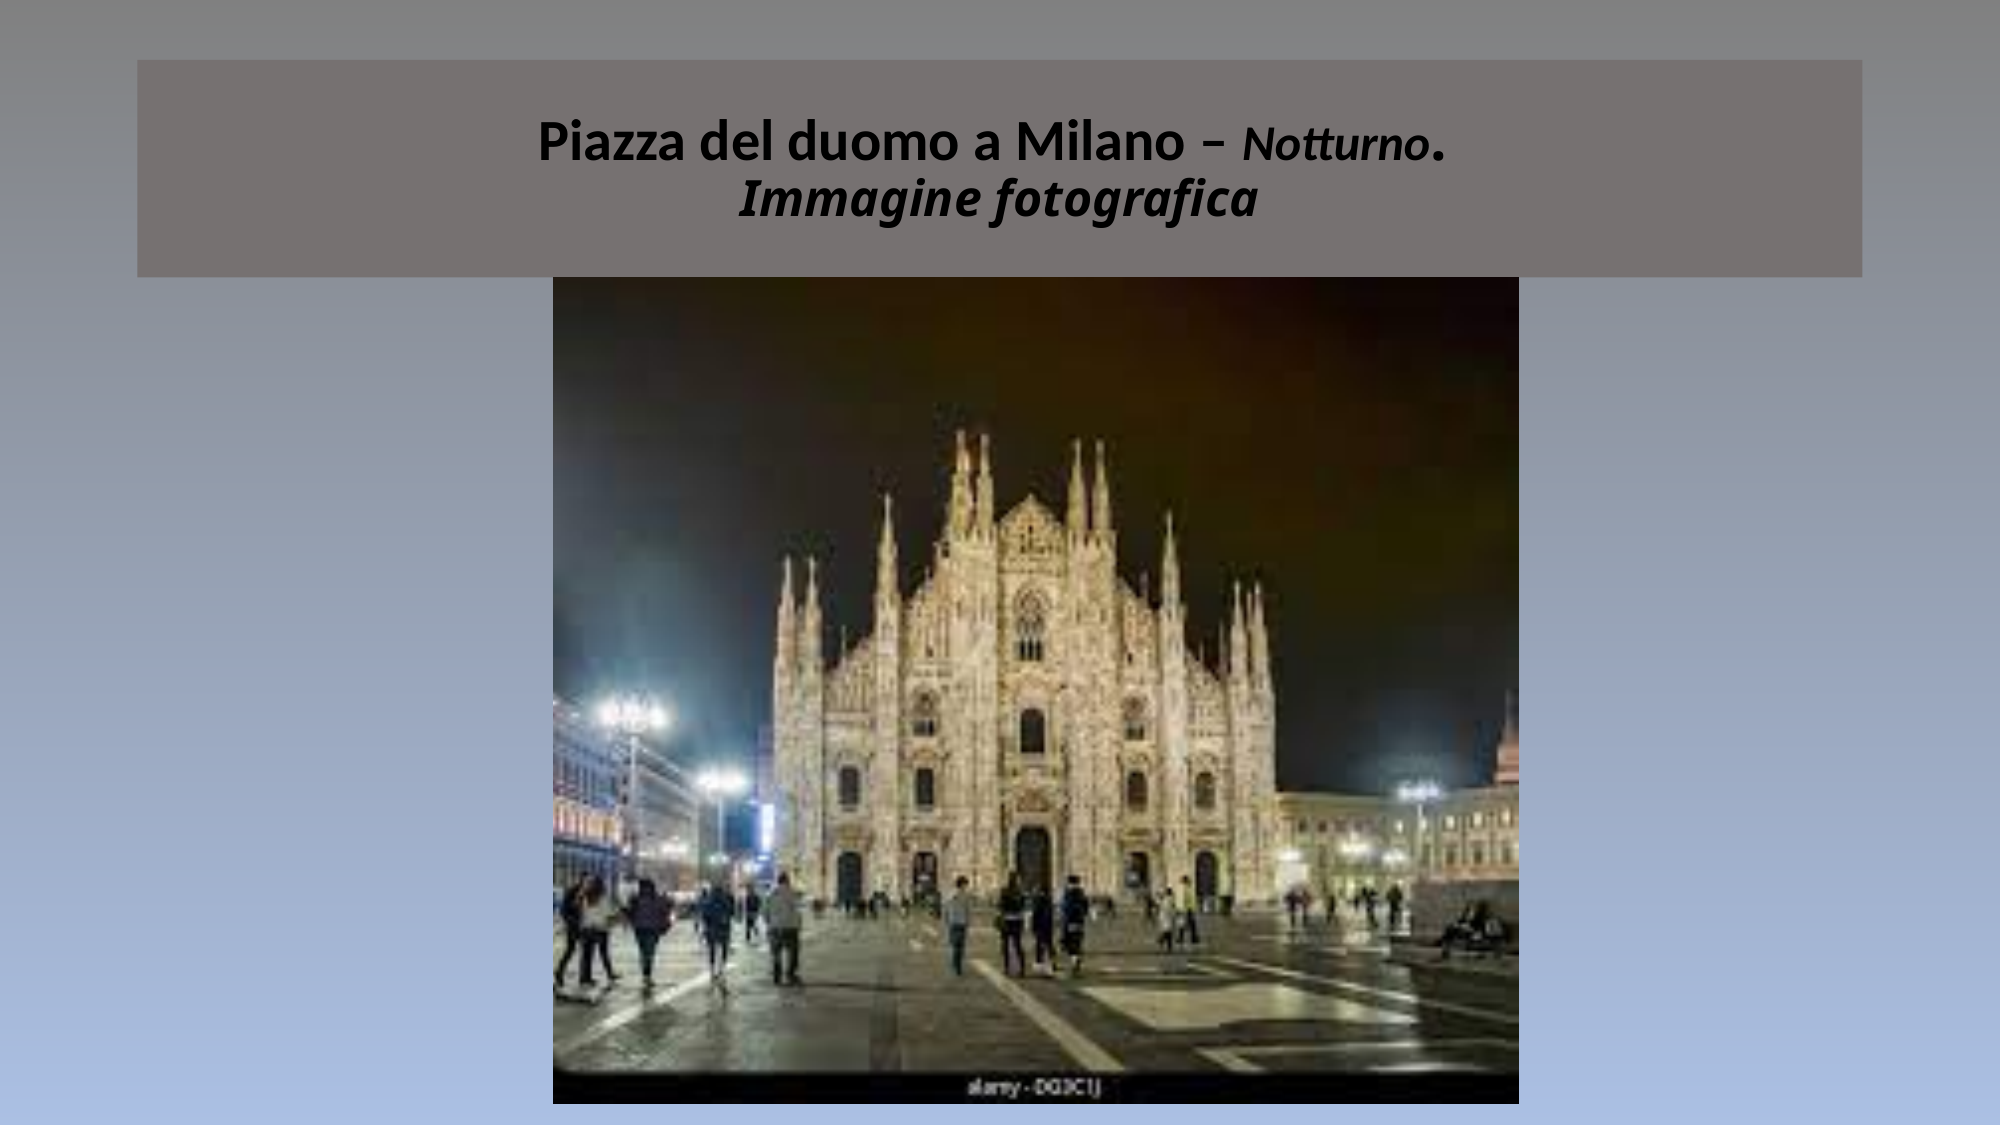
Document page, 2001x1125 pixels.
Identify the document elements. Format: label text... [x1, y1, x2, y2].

title Piazza del duomo a Milano – Notturno. Immagine fotografica [137, 59, 1863, 278]
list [552, 277, 1519, 1105]
